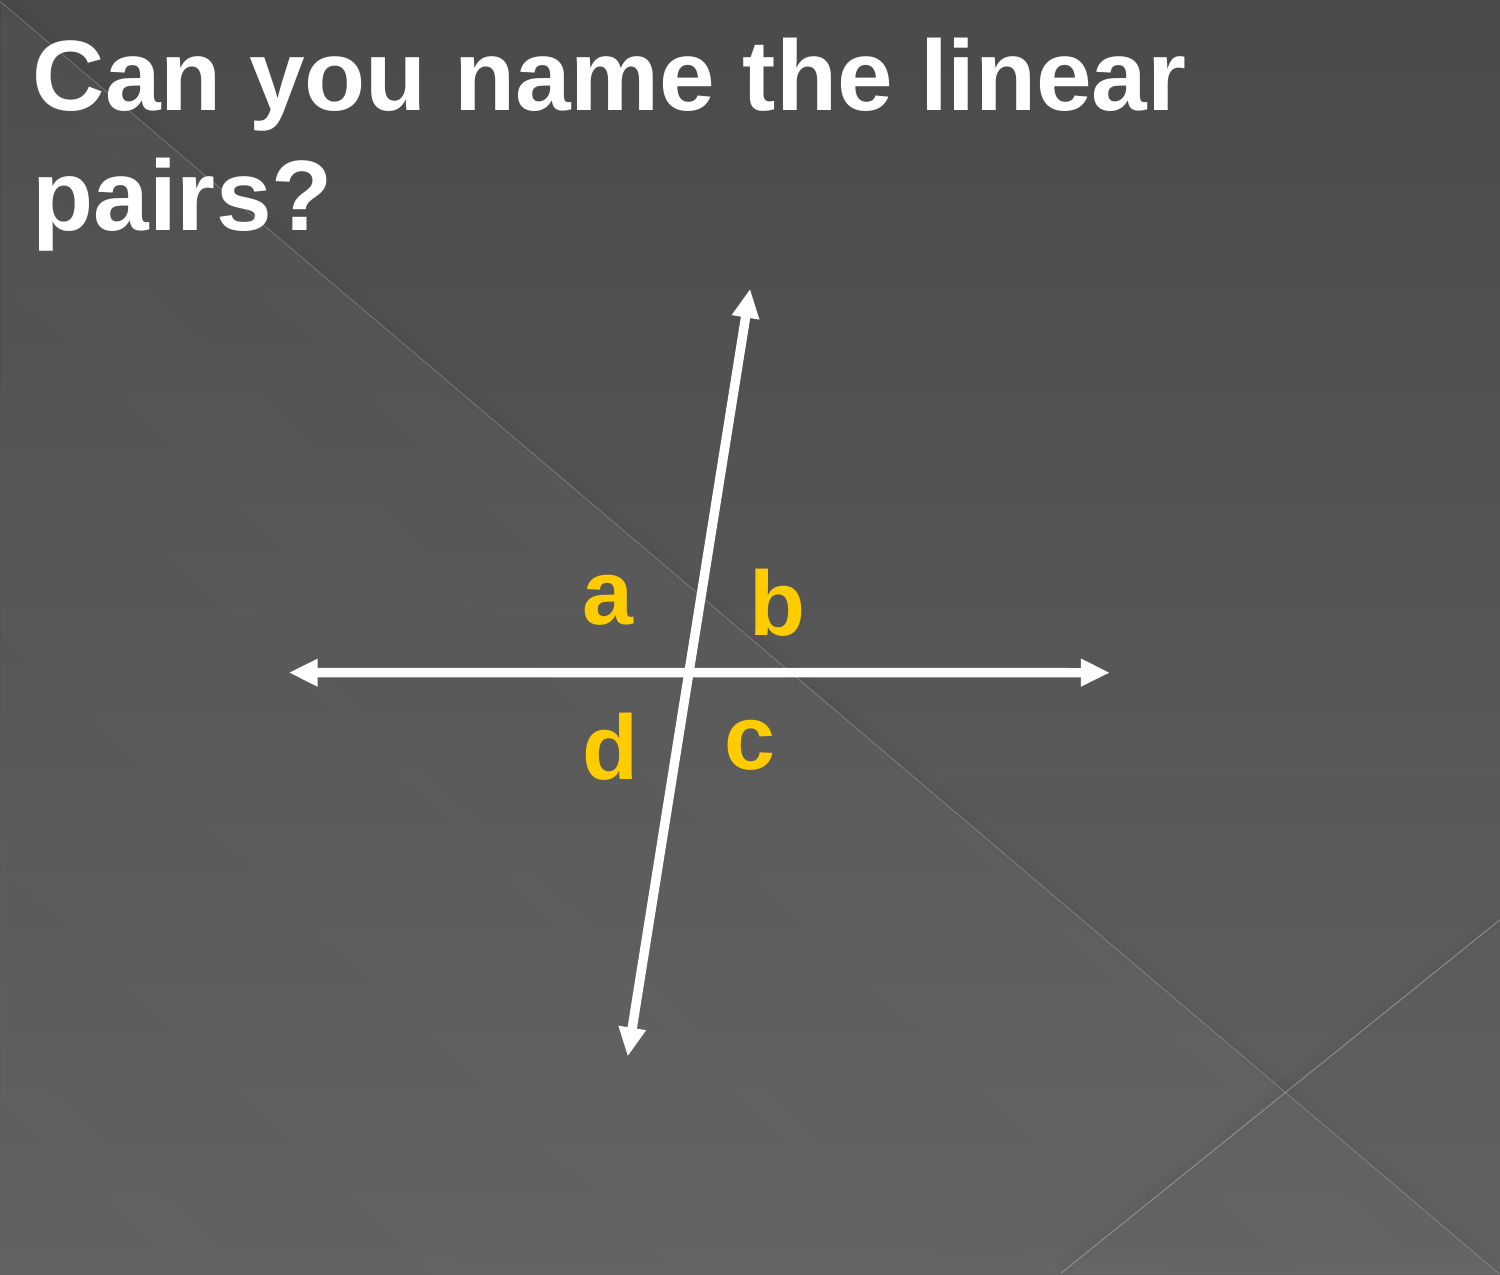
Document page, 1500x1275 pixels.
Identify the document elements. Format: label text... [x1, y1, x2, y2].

text_box Can you name the linear pairs? [18, 3, 1242, 258]
text_box d [567, 680, 653, 806]
text_box c [709, 670, 791, 795]
text_box [289, 666, 688, 679]
text_box [623, 289, 755, 1056]
text_box a [567, 525, 648, 651]
text_box [791, 666, 1110, 679]
text_box b [734, 535, 820, 661]
